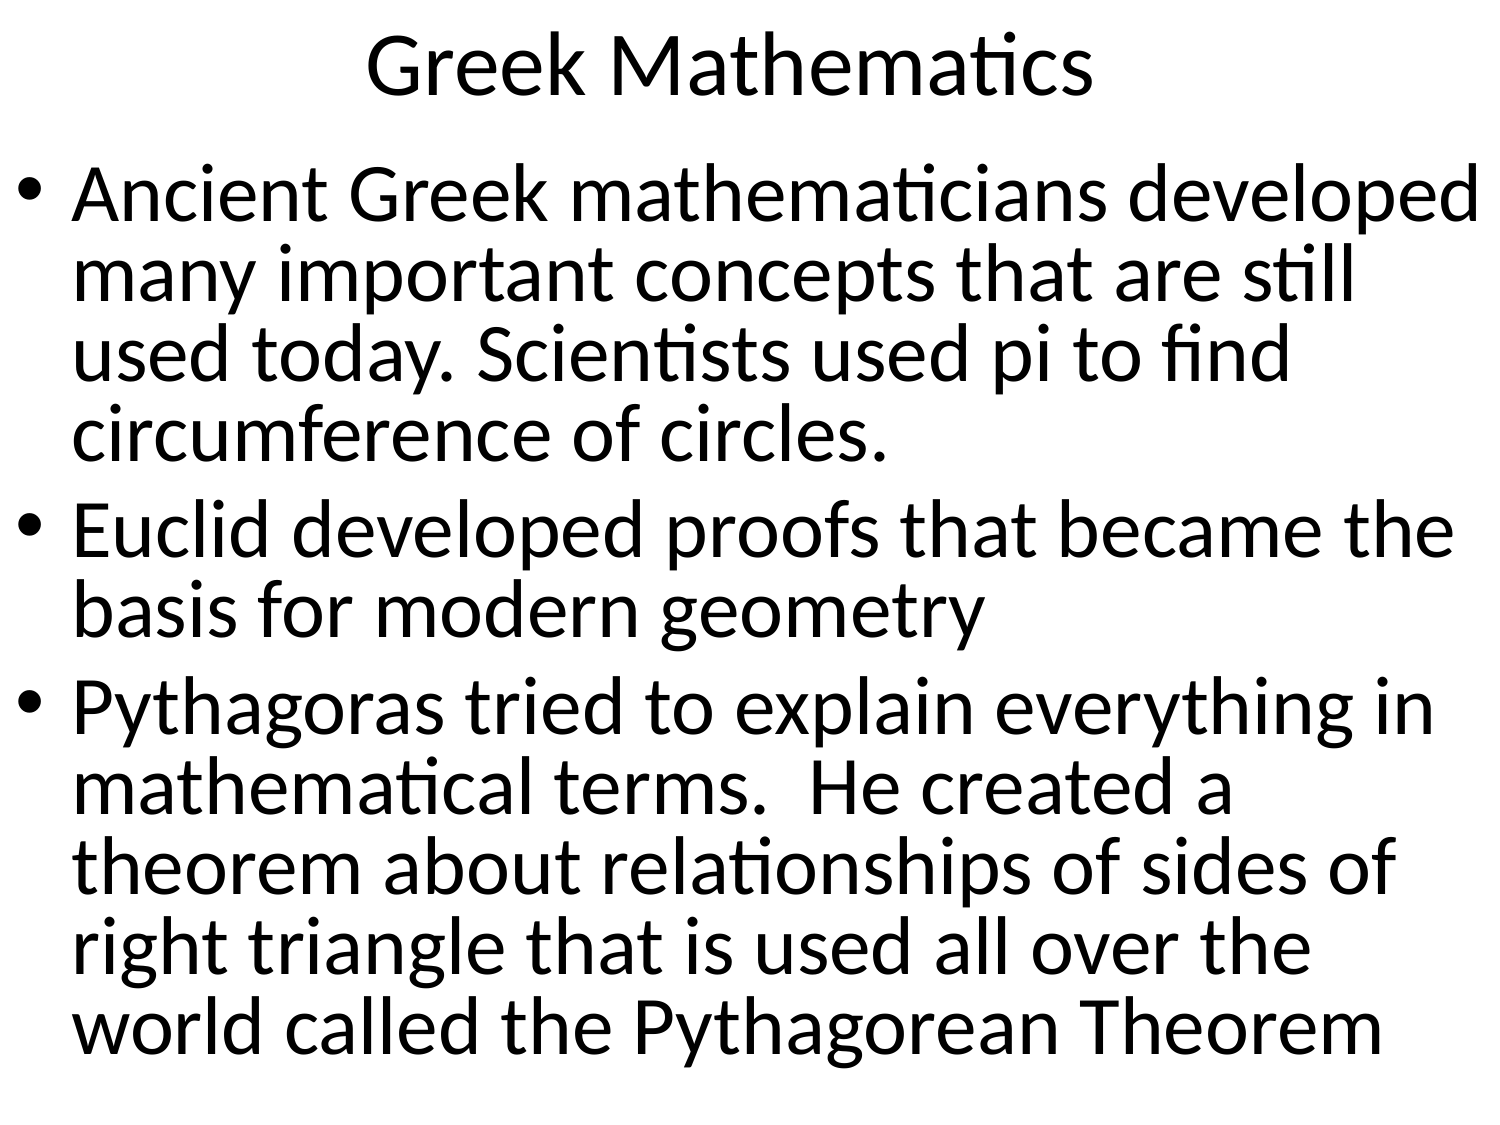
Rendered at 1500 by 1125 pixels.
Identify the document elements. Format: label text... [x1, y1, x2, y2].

title Greek Mathematics [0, 0, 1463, 138]
list Ancient Greek mathematicians developed many important concepts that are still used today. Scientists used pi to find circumference of circles. Euclid developed proofs that became the basis for modern geometry Pythagoras tried to explain everything in mathematical terms. He created a theorem about relationships of sides of right triangle that is used all over the world called the Pythagorean Theorem [0, 149, 1500, 1125]
